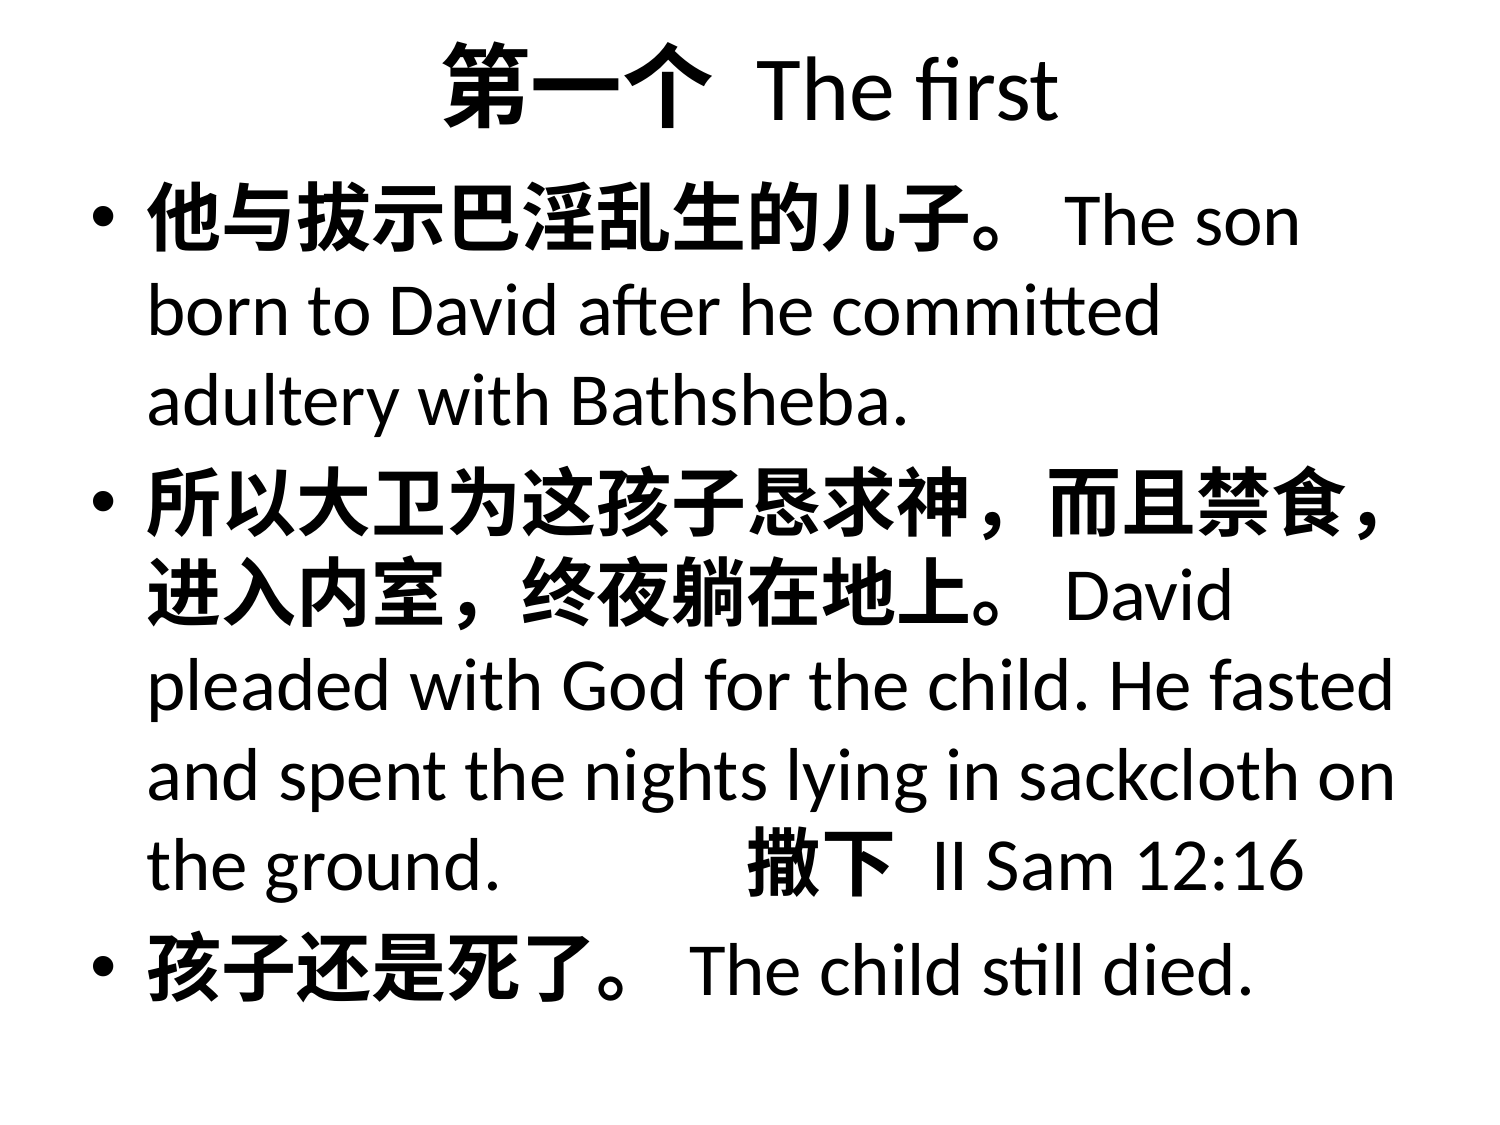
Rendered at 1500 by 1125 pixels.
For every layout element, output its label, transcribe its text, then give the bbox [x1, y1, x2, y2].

list 他与拔示巴淫乱生的儿子。The son born to David after he committed adultery with Bathsheba. 所以大卫为这孩子恳求神，而且禁食，进入内室，终夜躺在地上。David pleaded with God for the child. He fasted and spent the nights lying in sackcloth on the ground. 撒下 II Sam 12:16 孩子还是死了。The child still died. [75, 162, 1425, 1100]
title 第一个 The first [75, 12, 1425, 155]
